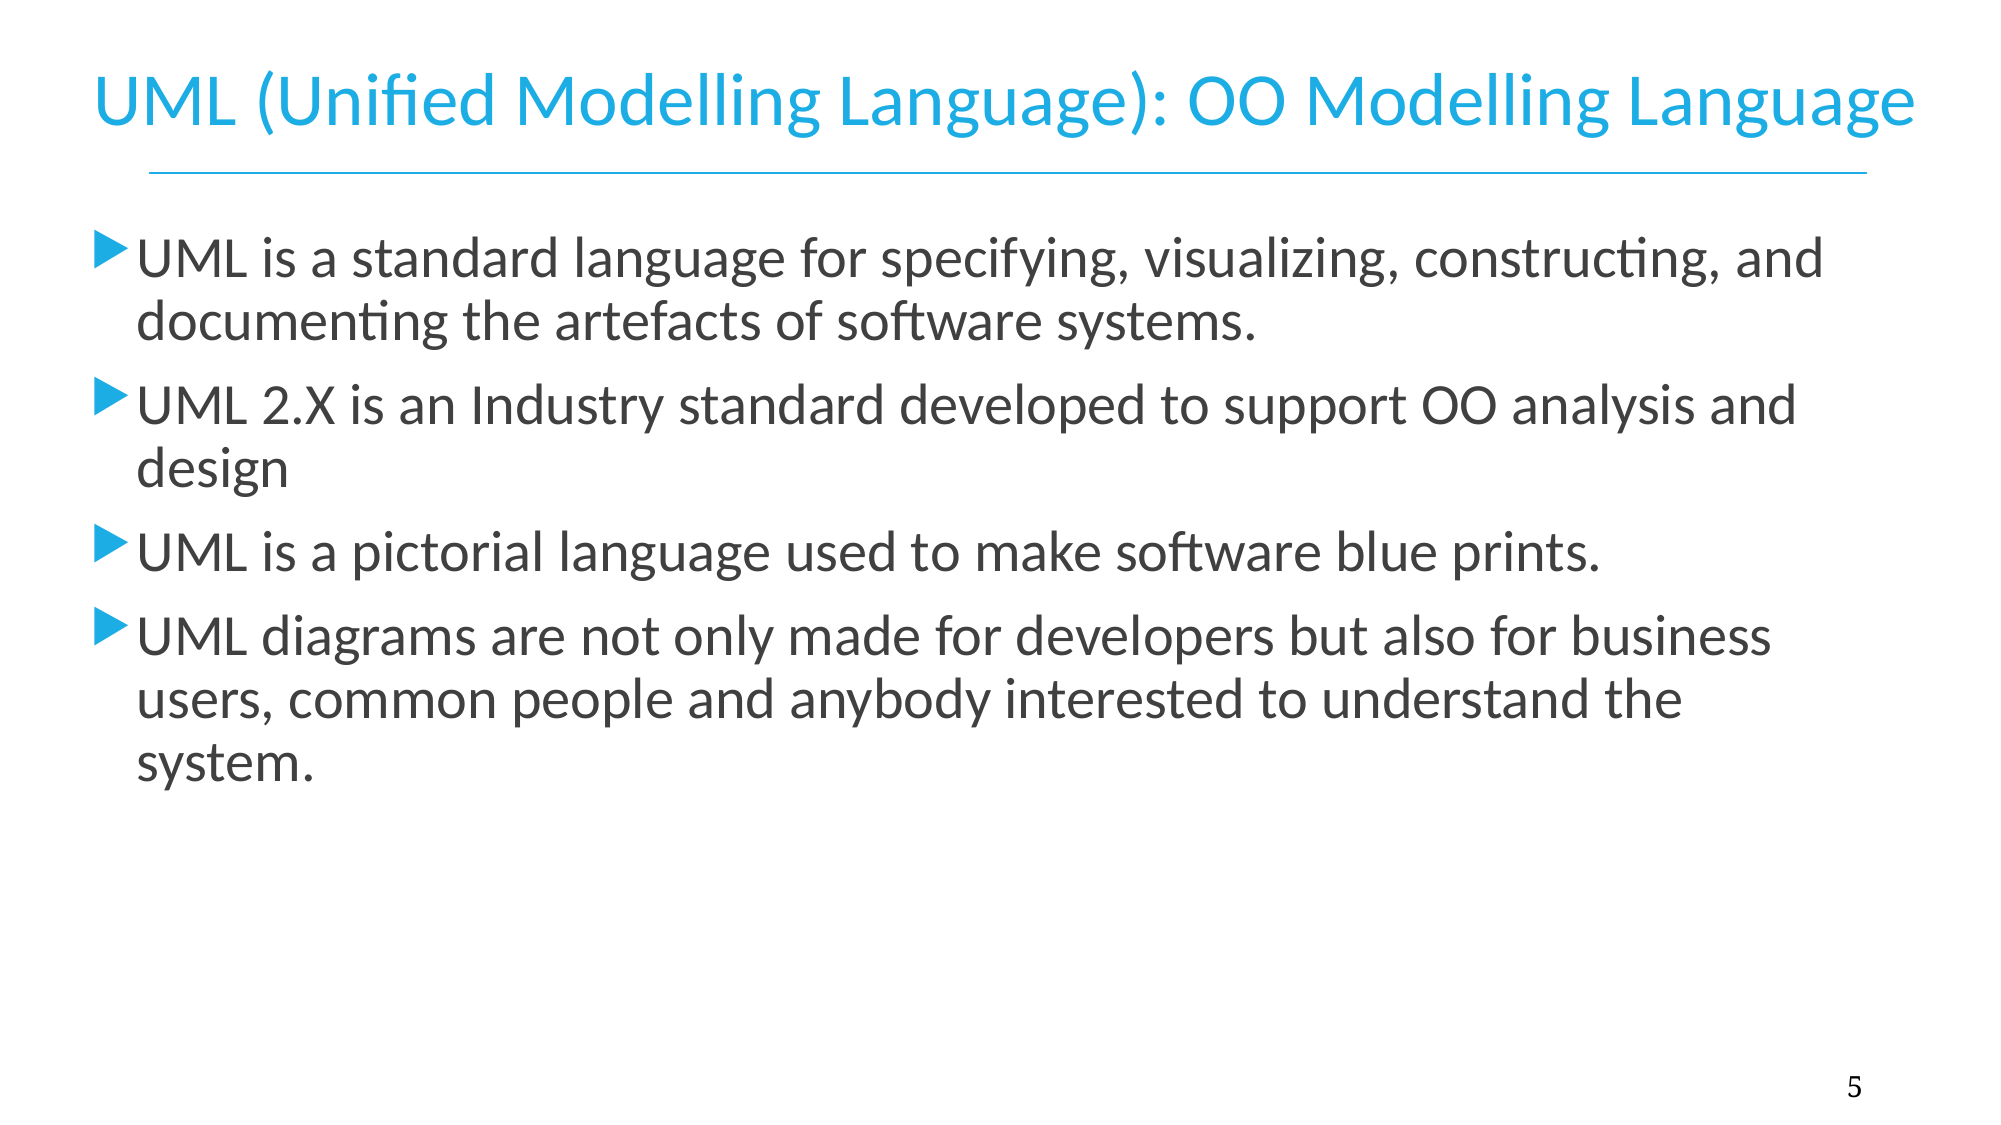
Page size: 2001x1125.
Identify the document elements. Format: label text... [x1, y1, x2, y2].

slide_number 5 [1740, 1057, 1879, 1118]
list UML is a standard language for specifying, visualizing, constructing, and documenting the artefacts of software systems. UML 2.X is an Industry standard developed to support OO analysis and design UML is a pictorial language used to make software blue prints. UML diagrams are not only made for developers but also for business users, common people and anybody interested to understand the system. [0, 220, 1841, 1077]
title UML (Unified Modelling Language): OO Modelling Language [78, 42, 1945, 230]
